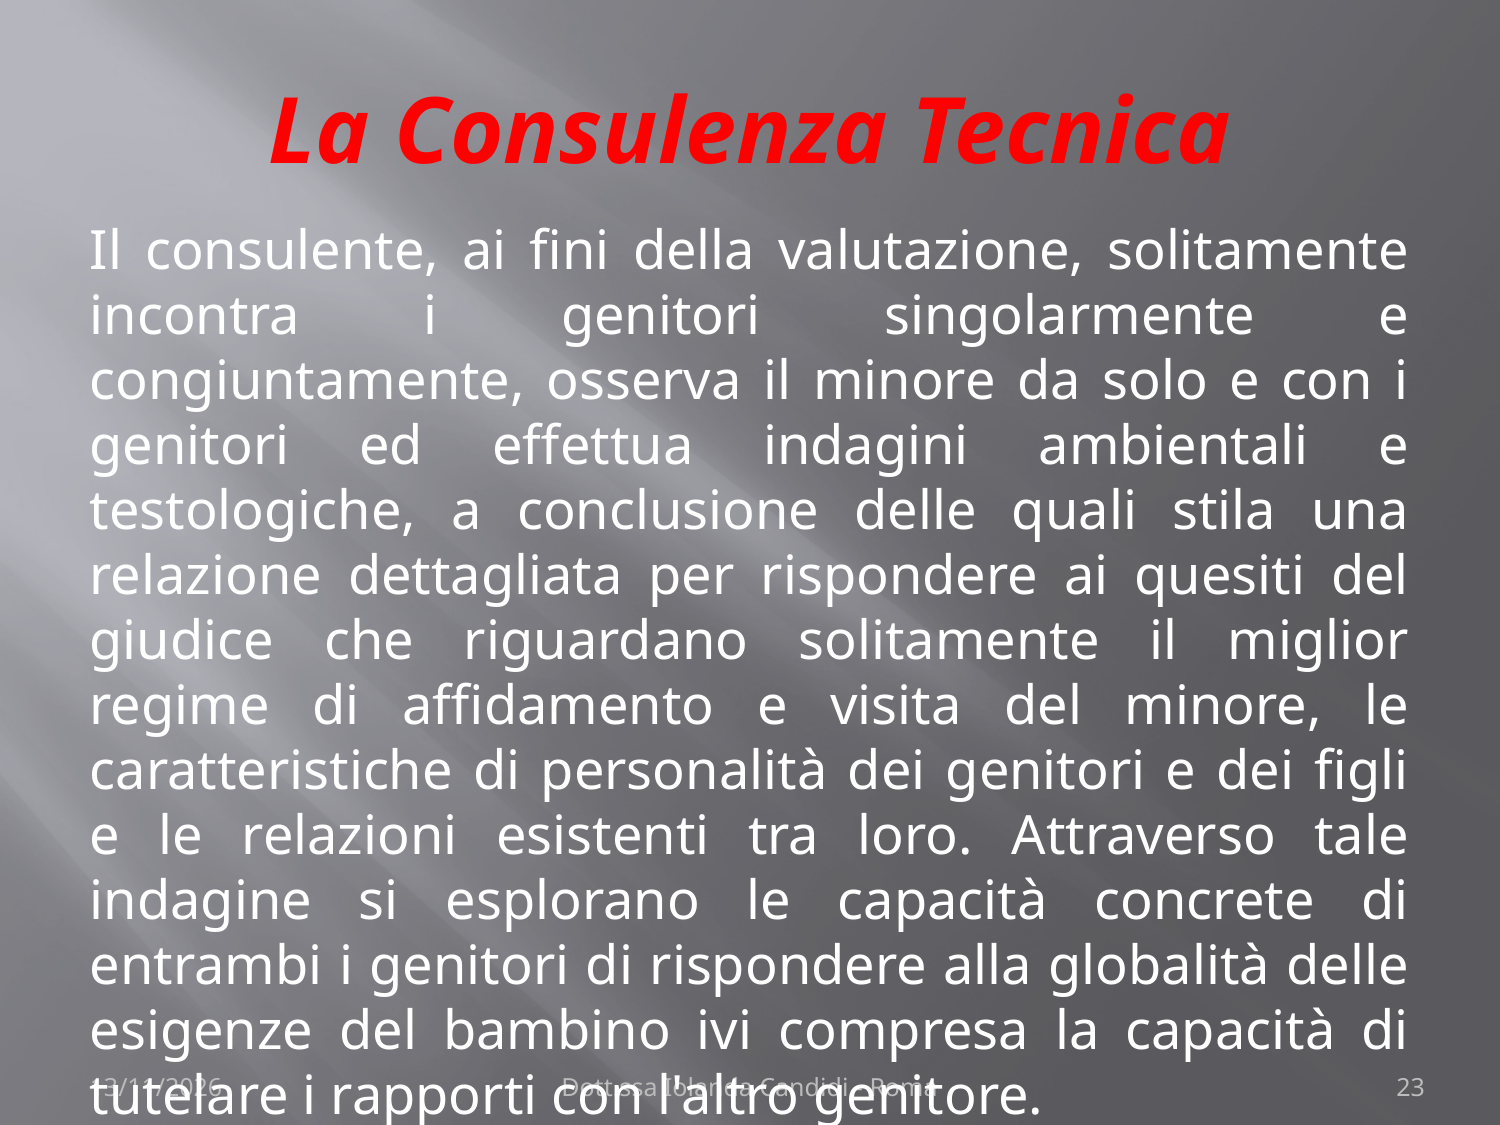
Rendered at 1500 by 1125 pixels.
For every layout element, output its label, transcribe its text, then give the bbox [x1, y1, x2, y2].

slide_number 23 [1299, 1052, 1425, 1113]
list Il consulente, ai fini della valutazione, solitamente incontra i genitori singolarmente e congiuntamente, osserva il minore da solo e con i genitori ed effettua indagini ambientali e testologiche, a conclusione delle quali stila una relazione dettagliata per rispondere ai quesiti del giudice che riguardano solitamente il miglior regime di affidamento e visita del minore, le caratteristiche di personalità dei genitori e dei figli e le relazioni esistenti tra loro. Attraverso tale indagine si esplorano le capacità concrete di entrambi i genitori di rispondere alla globalità delle esigenze del bambino ivi compresa la capacità di tutelare i rapporti con l'altro genitore. [75, 208, 1425, 1059]
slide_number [75, 1052, 425, 1113]
title La Consulenza Tecnica [75, 45, 1425, 208]
footer Dott.ssa Iolanda Candidi - Roma [512, 1052, 988, 1113]
